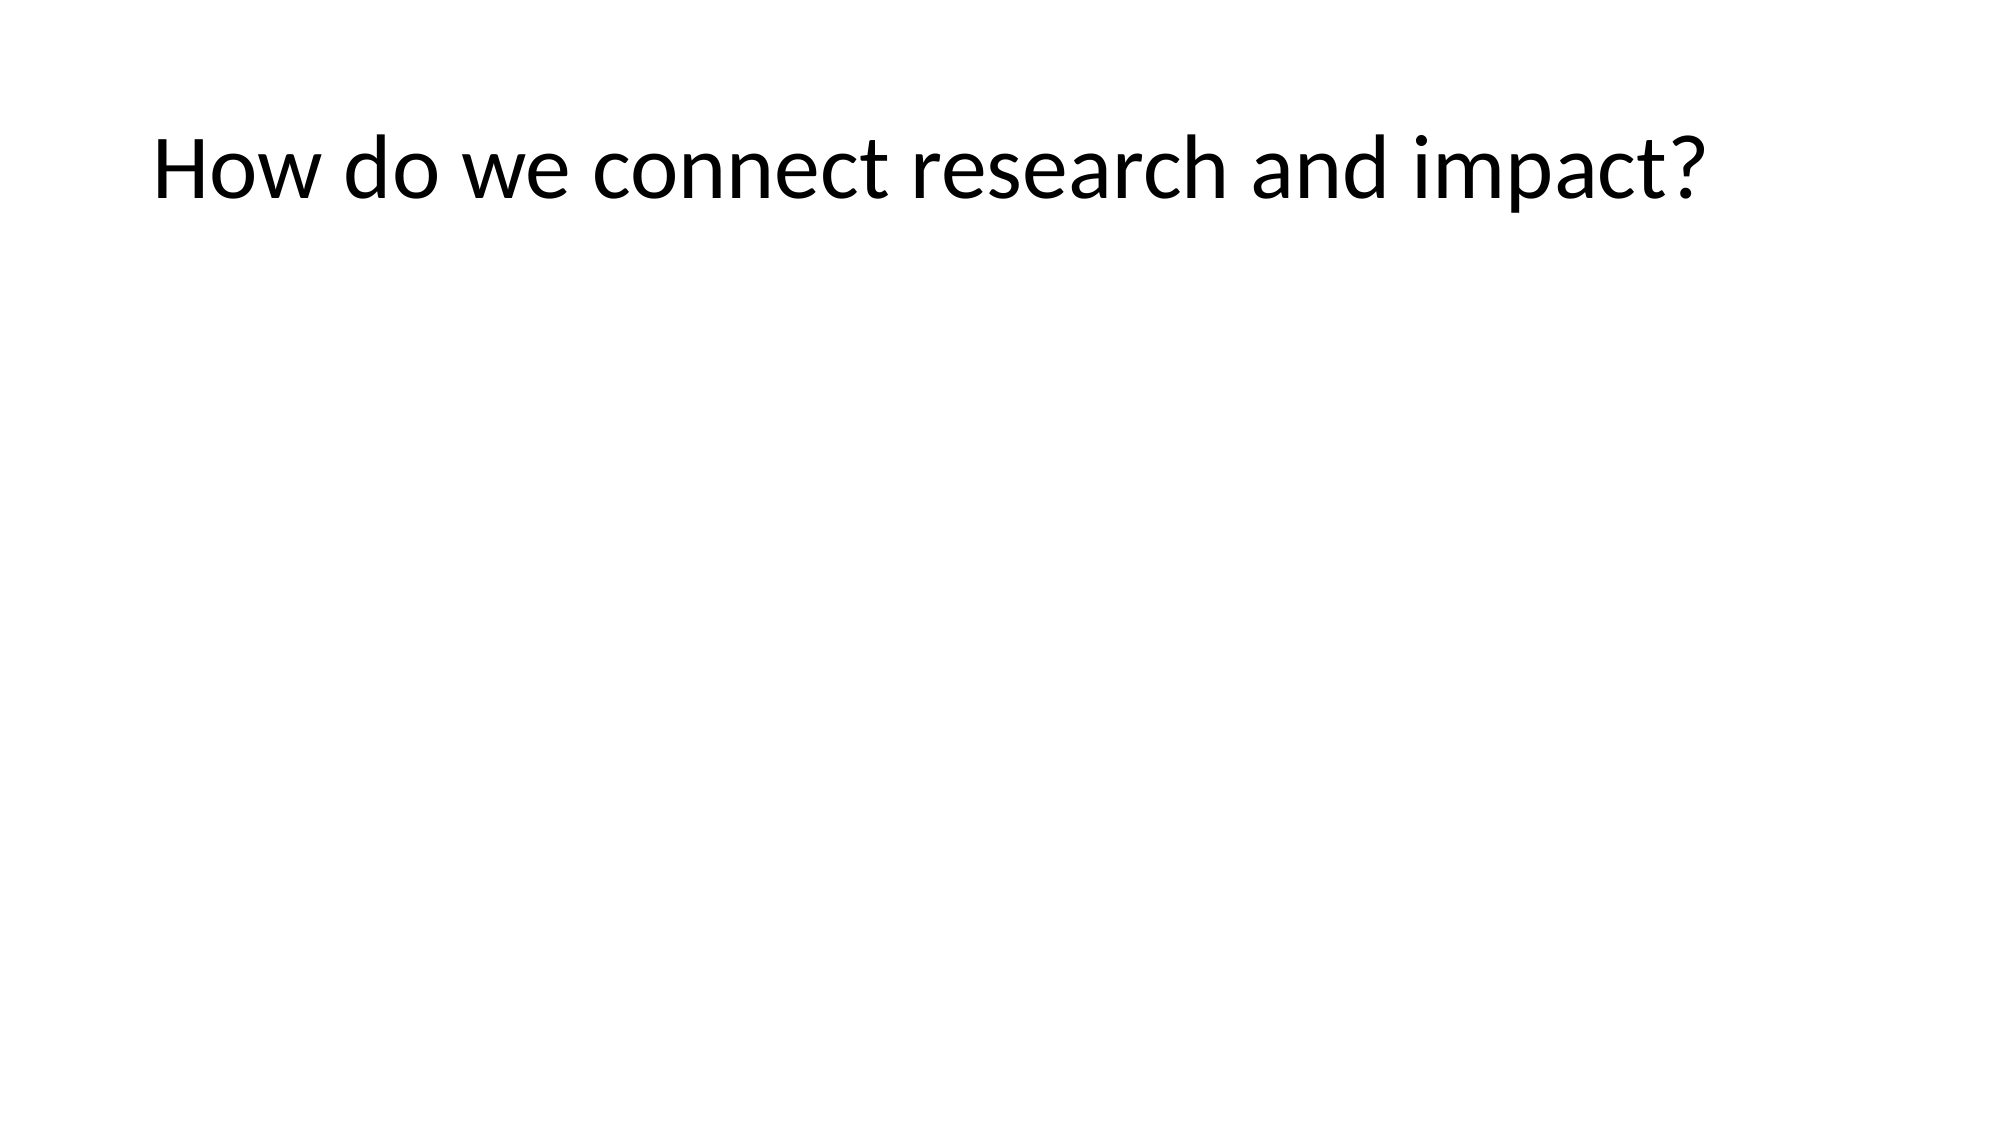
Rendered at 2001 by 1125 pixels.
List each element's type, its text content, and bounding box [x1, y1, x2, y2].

title How do we connect research and impact? [137, 59, 1863, 278]
